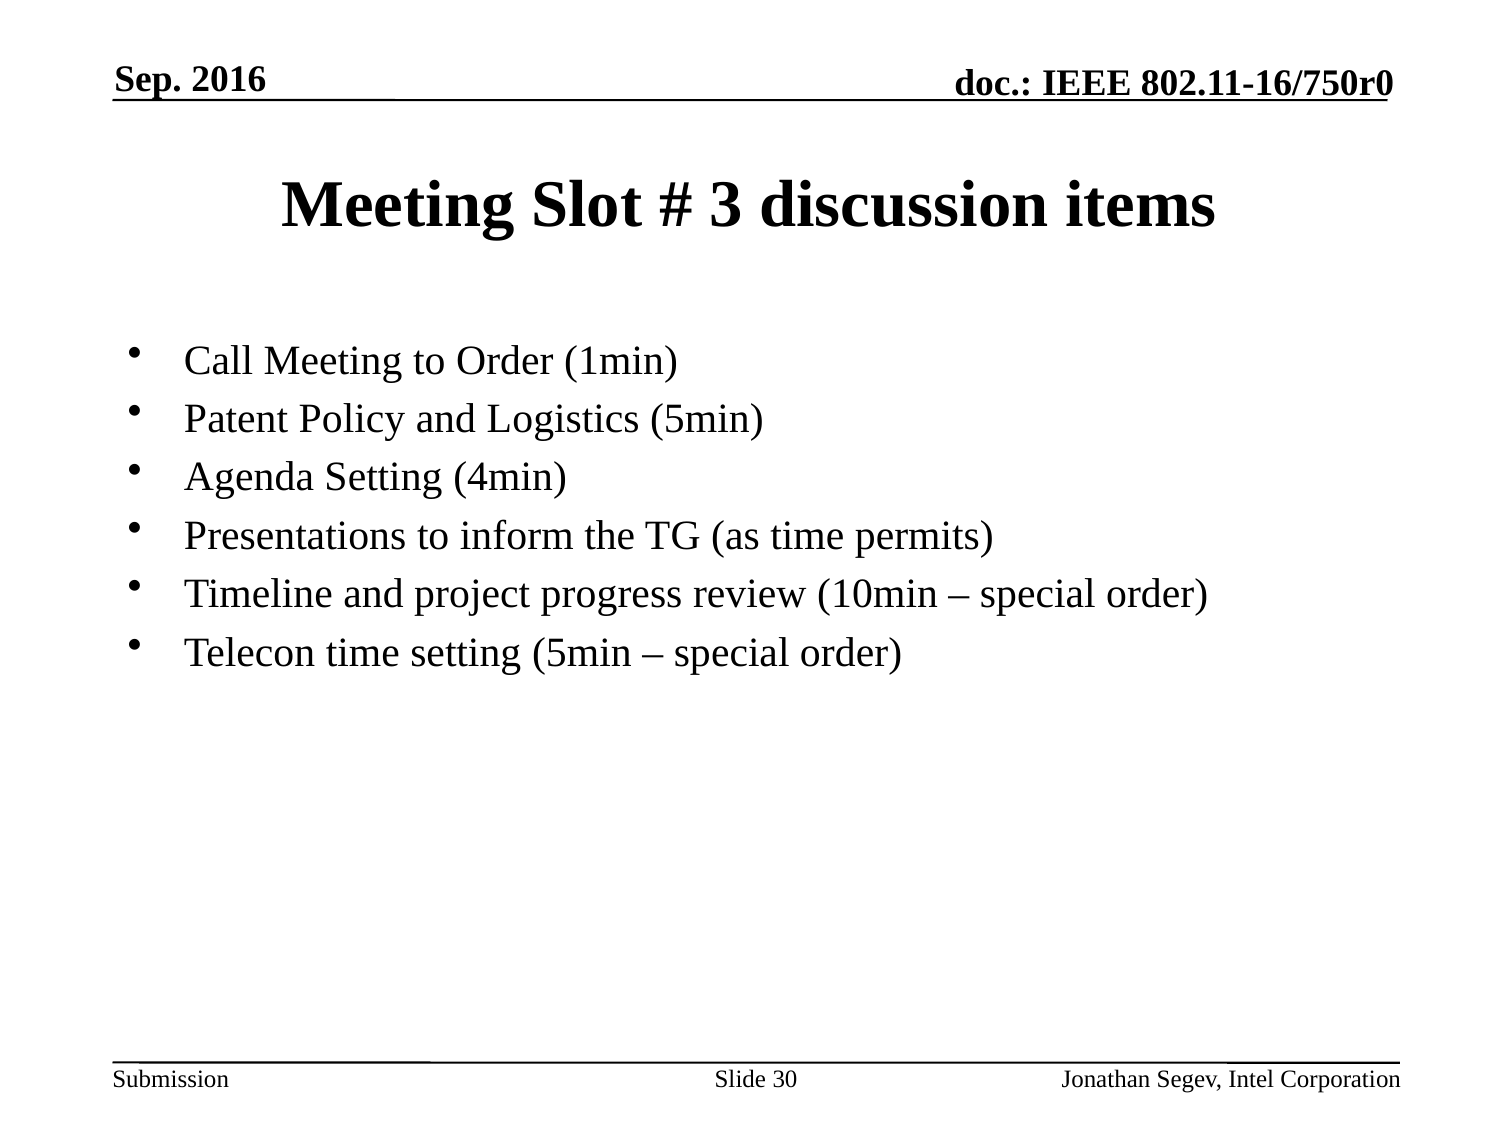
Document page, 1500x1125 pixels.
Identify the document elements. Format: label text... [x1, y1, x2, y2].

slide_number Slide 30 [712, 1061, 800, 1123]
list Call Meeting to Order (1min) Patent Policy and Logistics (5min) Agenda Setting (4min) Presentations to inform the TG (as time permits) Timeline and project progress review (10min – special order) Telecon time setting (5min – special order) [112, 324, 1448, 1024]
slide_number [114, 54, 423, 100]
footer Jonathan Segev, Intel Corporation [878, 1061, 1402, 1093]
title Meeting Slot # 3 discussion items [112, 112, 1388, 288]
